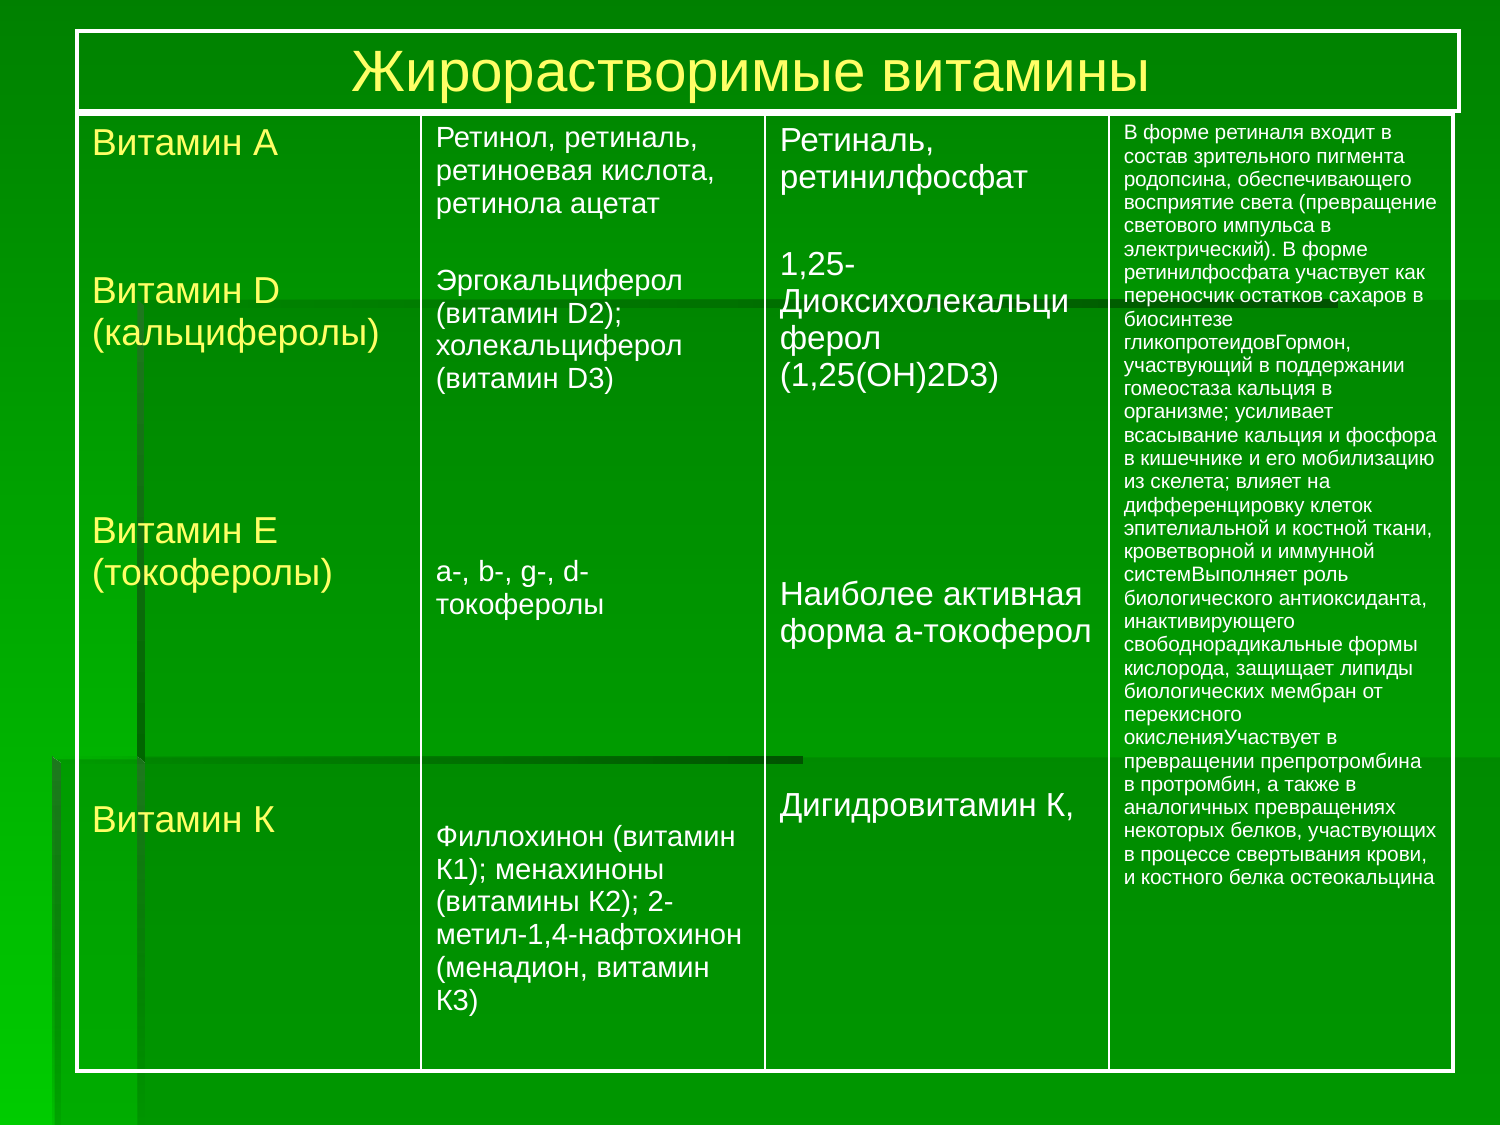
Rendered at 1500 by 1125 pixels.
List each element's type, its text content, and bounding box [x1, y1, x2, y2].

table_header Витамин А Витамин D (кальциферолы) Витамин Е (токоферолы) Витамин К [79, 116, 420, 1069]
table_header Жирорастворимые витамины [79, 33, 1457, 109]
table_header В форме ретиналя входит в состав зрительного пигмента родопсина, обеспечивающего восприятие света (превращение светового импульса в электрический). В форме ретинилфосфата участвует как переносчик остатков сахаров в биосинтезе гликопротеидовГормон, участвующий в поддержании гомеостаза кальция в организме; усиливает всасывание кальция и фосфора в кишечнике и его мобилизацию из скелета; влияет на дифференцировку клеток эпителиальной и костной ткани, кроветворной и иммунной системВыполняет роль биологического антиоксиданта, инактивирующего свободнорадикальные формы кислорода, защищает липиды биологических мембран от перекисного окисленияУчаствует в превращении препротромбина в протромбин, а также в аналогичных превращениях некоторых белков, участвующих в процессе свертывания крови, и костного белка остеокальцина [1110, 116, 1451, 1069]
table_header Ретинол, ретиналь, ретиноевая кислота, ретинола ацетат Эргокальциферол (витамин D2); холекальциферол (витамин D3) a-, b-, g-, d-токоферолы Филлохинон (витамин К1); менахиноны (витамины К2); 2-метил-1,4-нафтохинон (менадион, витамин К3) [422, 116, 764, 1069]
table_header Ретиналь, ретинилфосфат 1,25-Диоксихолекальциферол (1,25(ОН)2D3) Наиболее активная форма a-токоферол Дигидровитамин К, [766, 116, 1108, 1069]
